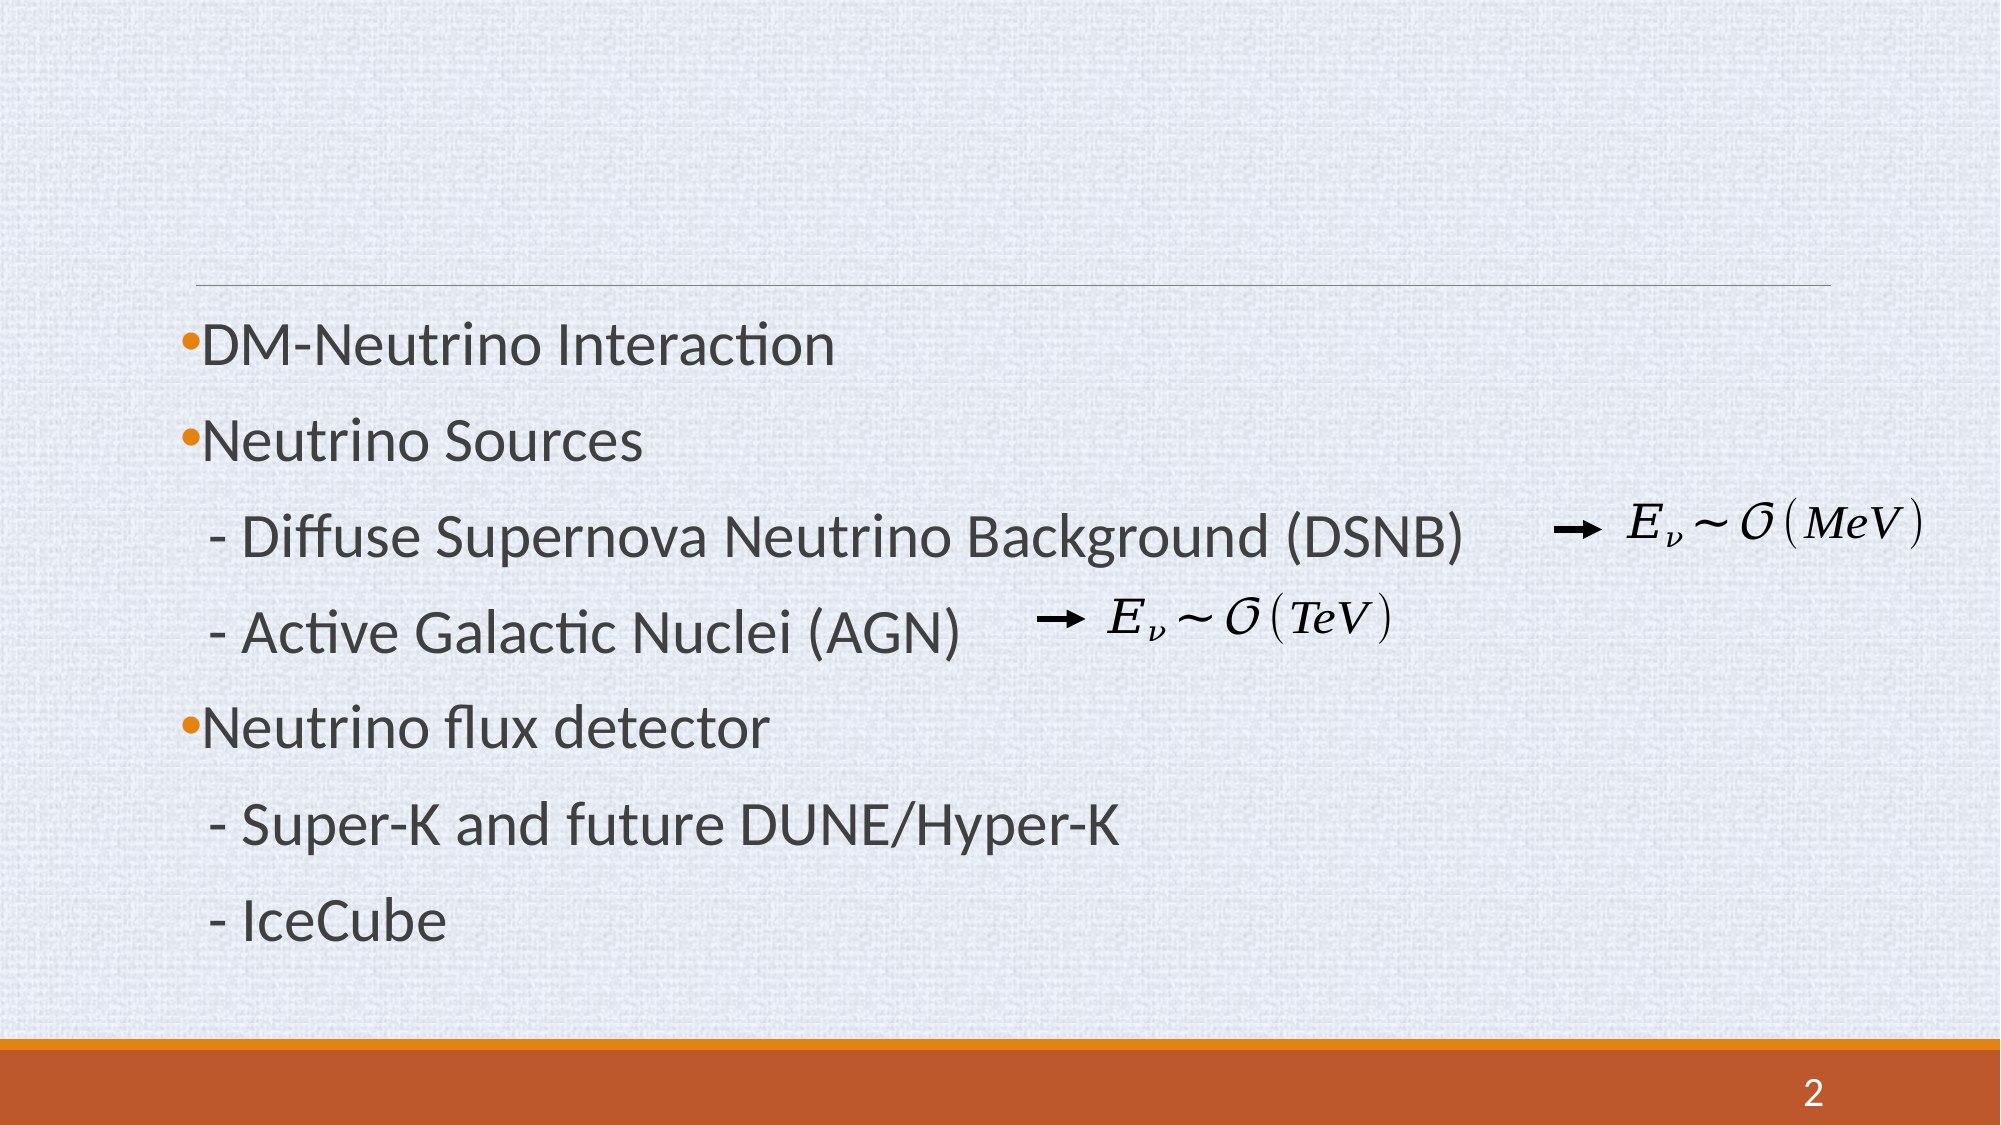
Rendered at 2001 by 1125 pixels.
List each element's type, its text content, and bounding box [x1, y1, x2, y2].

list DM-Neutrino Interaction Neutrino Sources - Diffuse Supernova Neutrino Background (DSNB) - Active Galactic Nuclei (AGN) Neutrino flux detector - Super-K and future DUNE/Hyper-K - IceCube [180, 302, 1830, 963]
slide_number 2 [1624, 1059, 1840, 1120]
